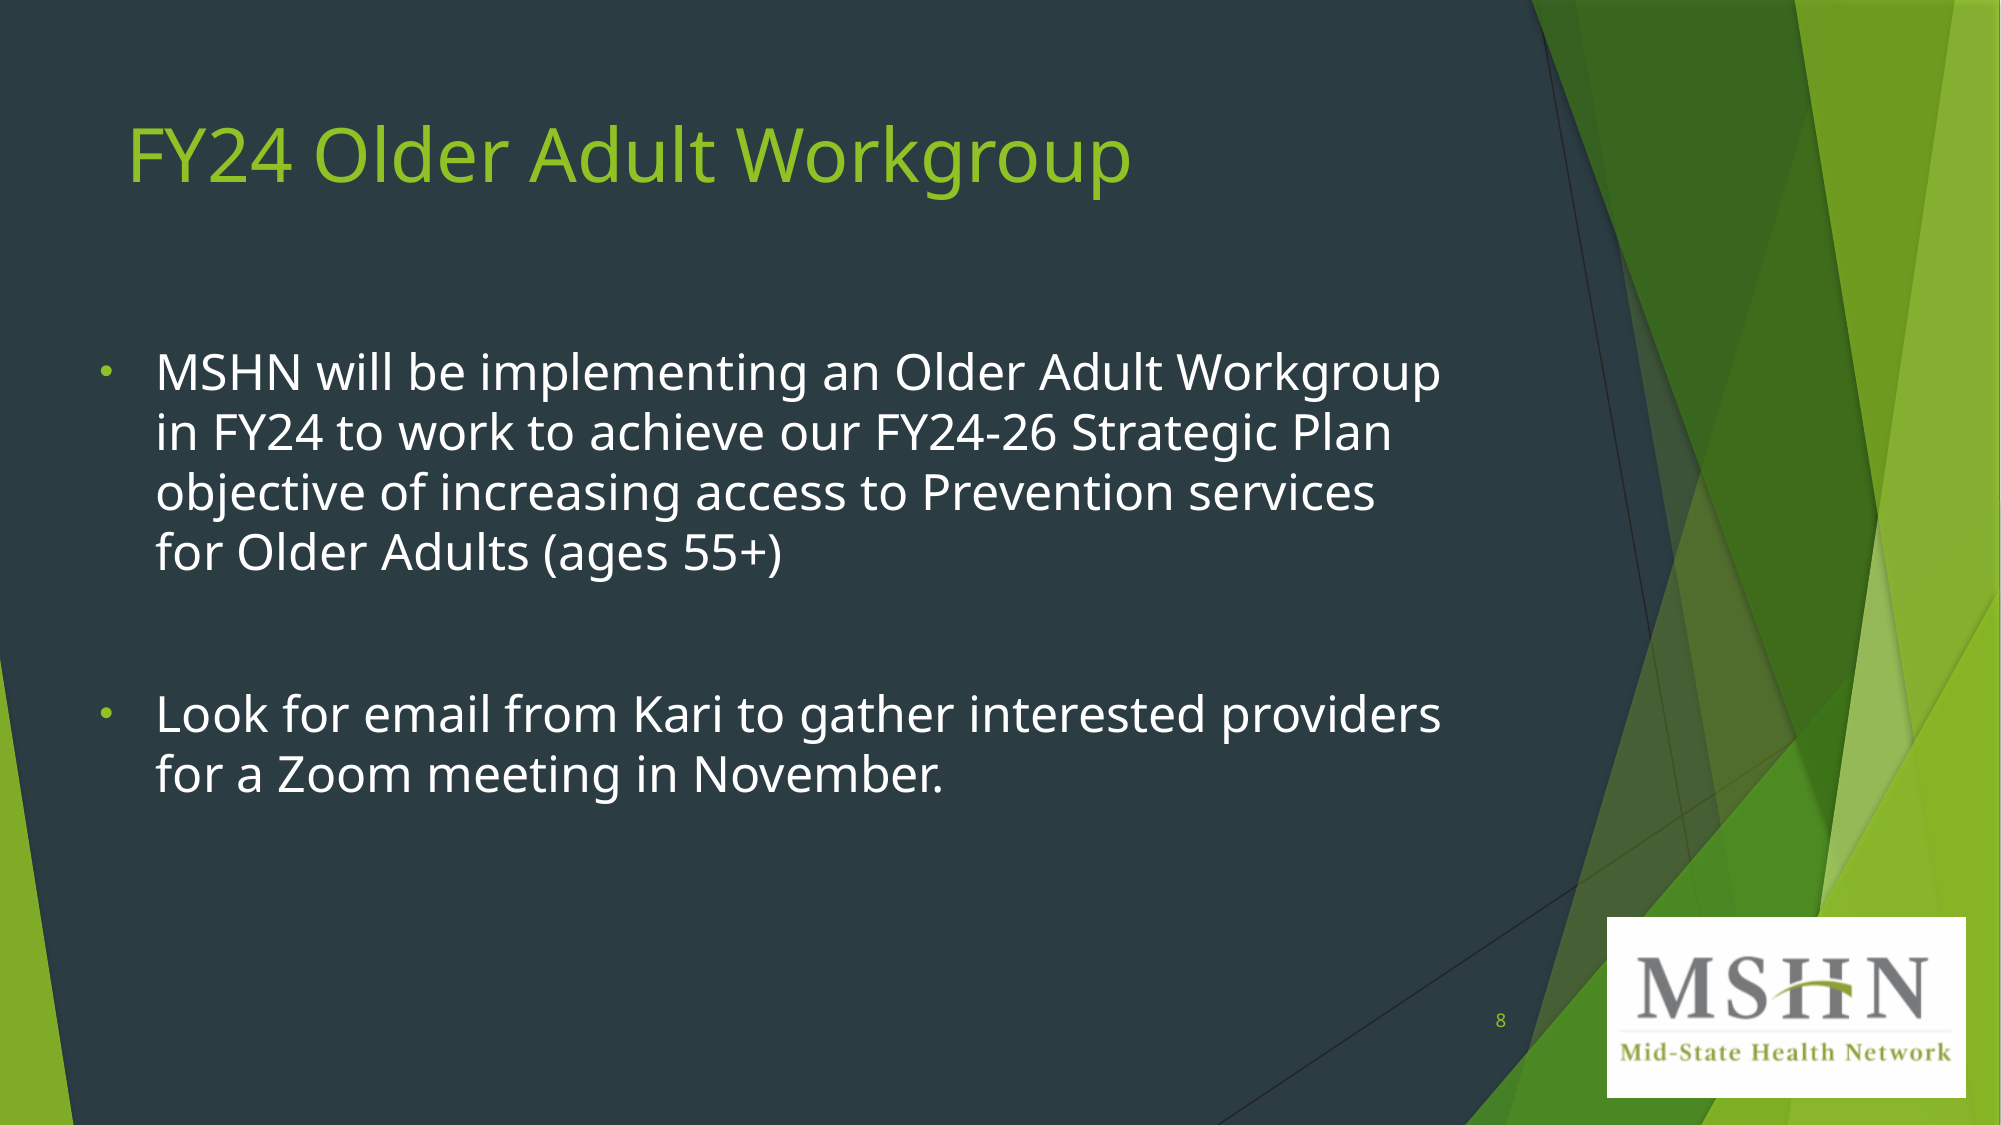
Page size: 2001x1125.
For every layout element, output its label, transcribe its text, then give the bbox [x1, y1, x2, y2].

list MSHN will be implementing an Older Adult Workgroup in FY24 to work to achieve our FY24-26 Strategic Plan objective of increasing access to Prevention services for Older Adults (ages 55+) Look for email from Kari to gather interested providers for a Zoom meeting in November. [84, 287, 1466, 810]
title FY24 Older Adult Workgroup [111, 99, 1522, 214]
slide_number 8 [1409, 991, 1522, 1051]
picture [1606, 917, 1967, 1099]
